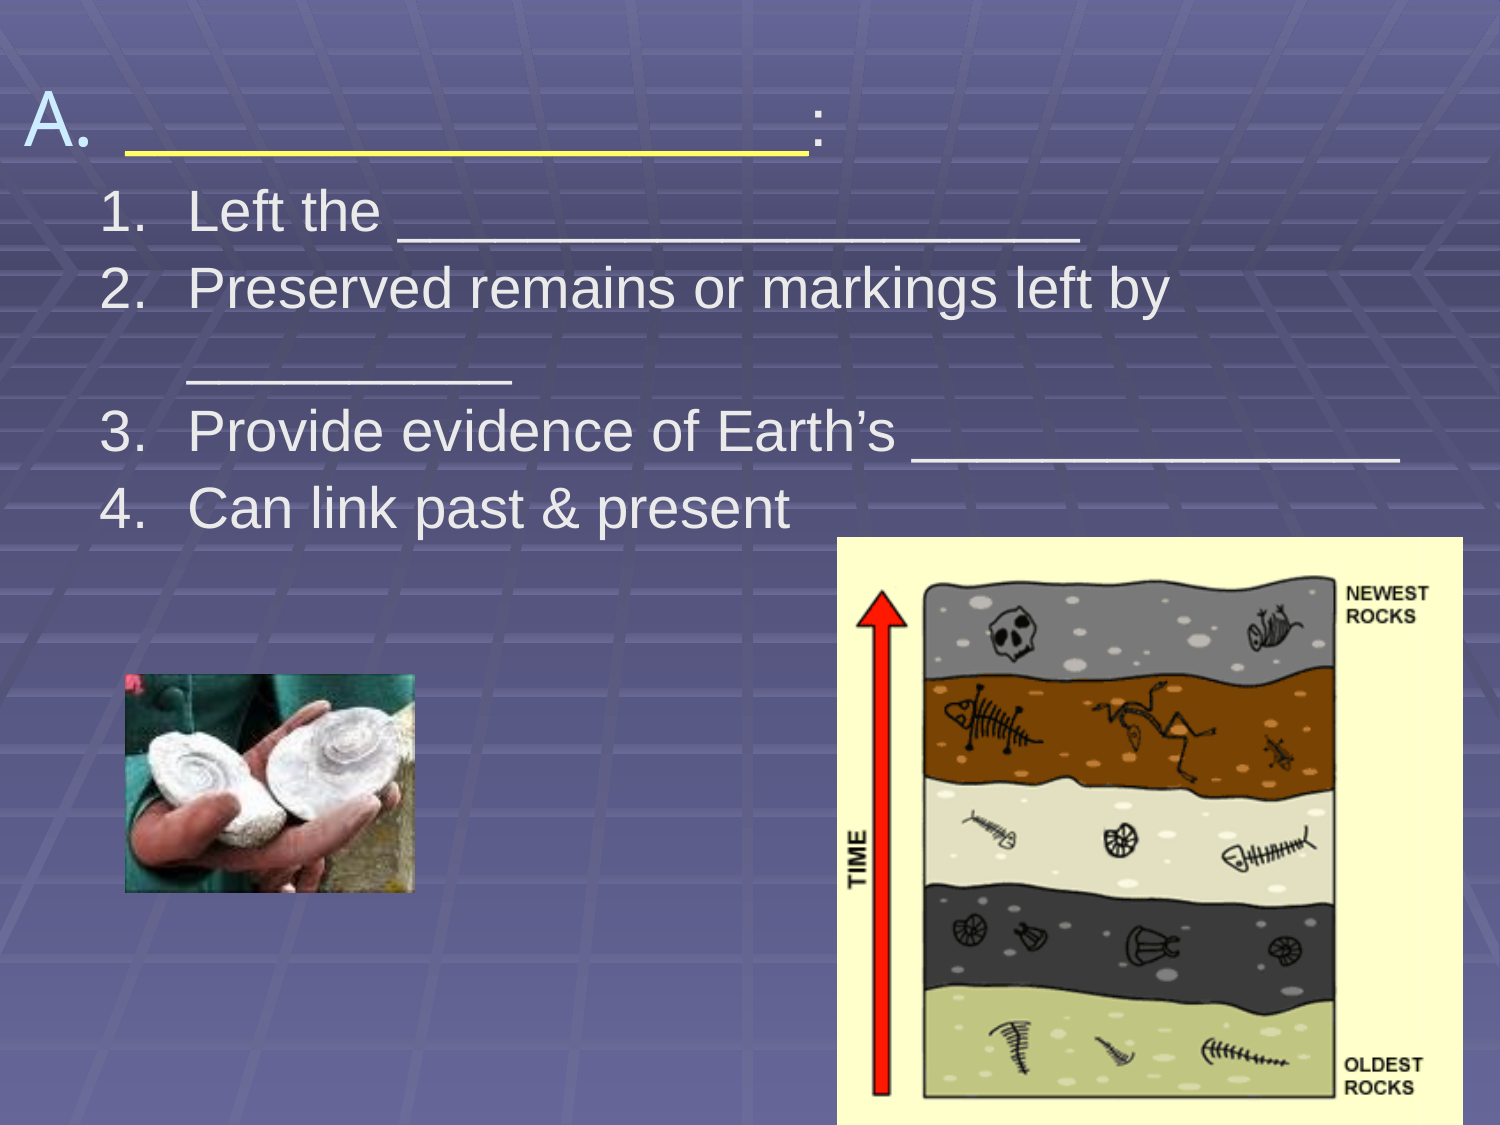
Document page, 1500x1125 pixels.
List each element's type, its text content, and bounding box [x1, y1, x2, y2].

picture [124, 674, 415, 894]
picture [837, 536, 1463, 1125]
list _______________________: Left the _____________________ Preserved remains or markings left by __________ Provide evidence of Earth’s _______________ Can link past & present [24, 75, 1500, 1088]
